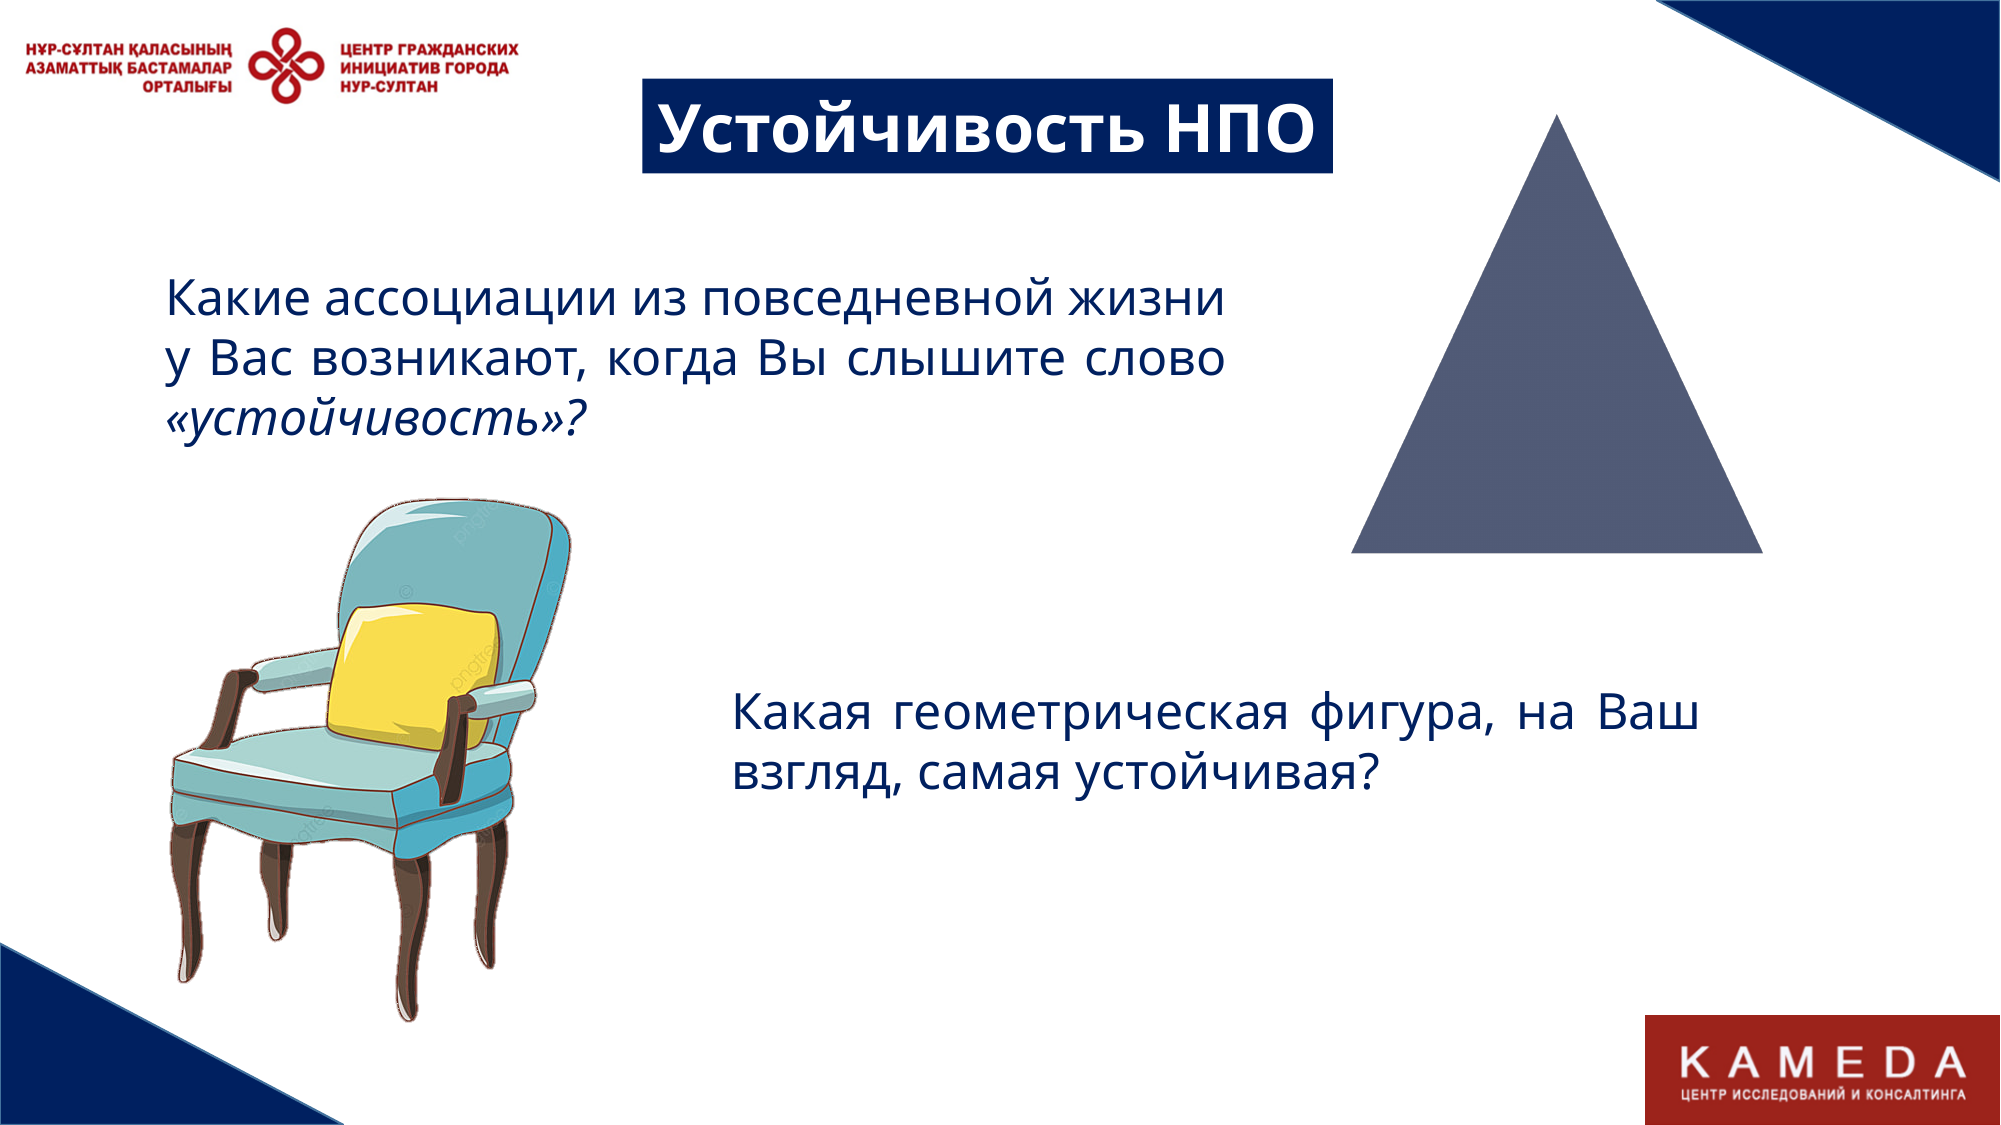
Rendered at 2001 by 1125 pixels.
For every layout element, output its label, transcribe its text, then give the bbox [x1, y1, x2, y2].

text_box Устойчивость НПО [642, 78, 1333, 174]
picture [1645, 1015, 2000, 1125]
text_box [0, 942, 345, 1125]
text_box Какие ассоциации из повседневной жизни у Вас возникают, когда Вы слышите слово «устойчивость»? [150, 258, 1242, 453]
picture [26, 440, 665, 1078]
text_box [1655, 0, 2000, 183]
picture [21, 9, 524, 127]
picture [1351, 114, 1763, 554]
text_box Какая геометрическая фигура, на Ваш взгляд, самая устойчивая? [716, 672, 1717, 807]
